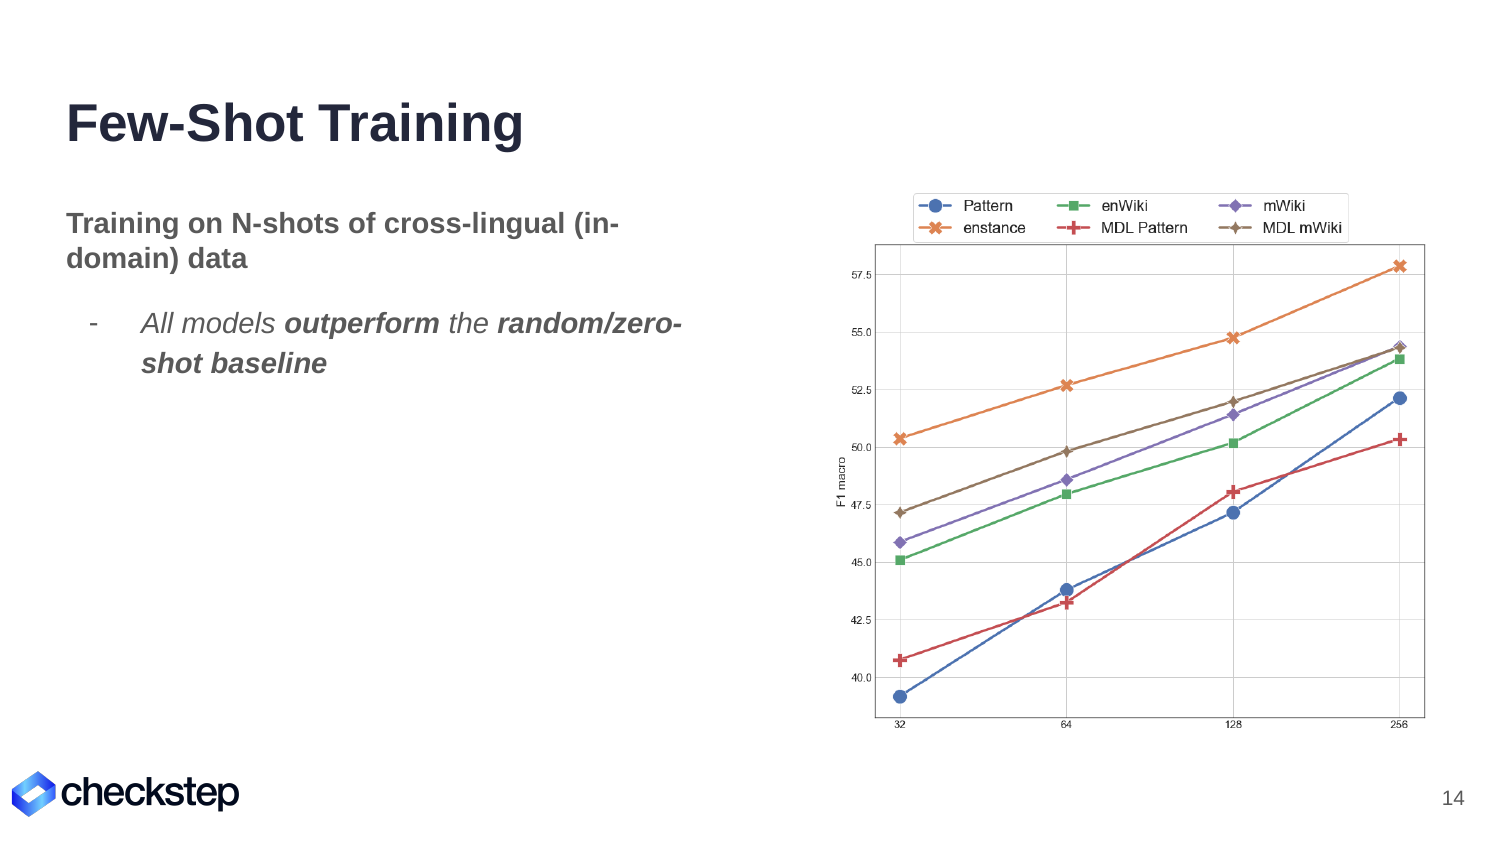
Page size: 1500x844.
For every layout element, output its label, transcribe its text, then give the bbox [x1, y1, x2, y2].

picture [831, 188, 1429, 735]
title Few-Shot Training [51, 72, 1449, 167]
slide_number 14 [1389, 764, 1480, 830]
picture [11, 771, 239, 817]
text_box Training on N-shots of cross-lingual (in-domain) data All models outperform the random/zero-shot baseline [51, 188, 708, 750]
